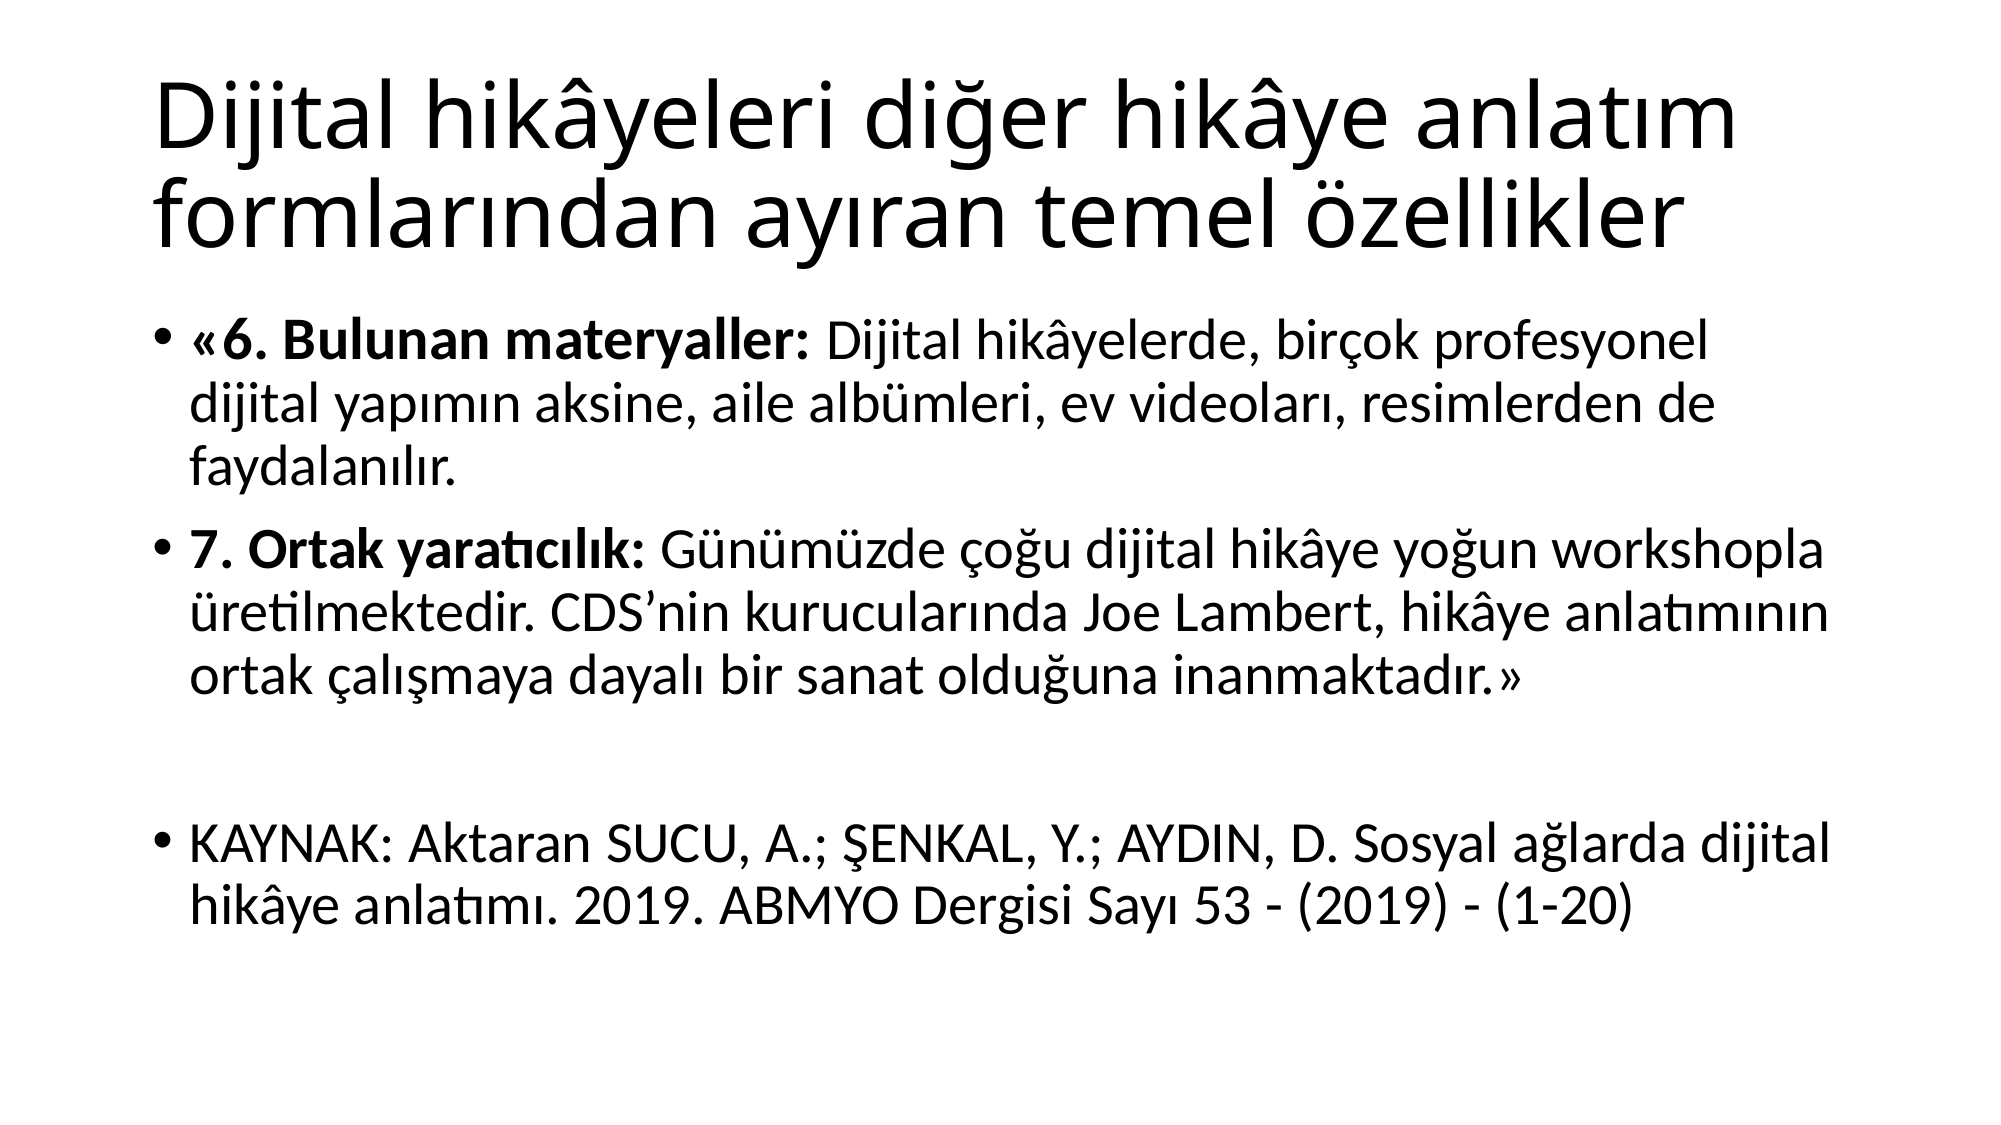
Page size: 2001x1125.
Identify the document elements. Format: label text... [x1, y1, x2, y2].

title Dijital hikâyeleri diğer hikâye anlatım formlarından ayıran temel özellikler [137, 59, 1863, 278]
list «6. Bulunan materyaller: Dijital hikâyelerde, birçok profesyonel dijital yapımın aksine, aile albümleri, ev videoları, resimlerden de faydalanılır. 7. Ortak yaratıcılık: Günümüzde çoğu dijital hikâye yoğun workshopla üretilmektedir. CDS’nin kurucularında Joe Lambert, hikâye anlatımının ortak çalışmaya dayalı bir sanat olduğuna inanmaktadır.» KAYNAK: Aktaran SUCU, A.; ŞENKAL, Y.; AYDIN, D. Sosyal ağlarda dijital hikâye anlatımı. 2019. ABMYO Dergisi Sayı 53 - (2019) - (1-20) [137, 299, 1863, 1014]
